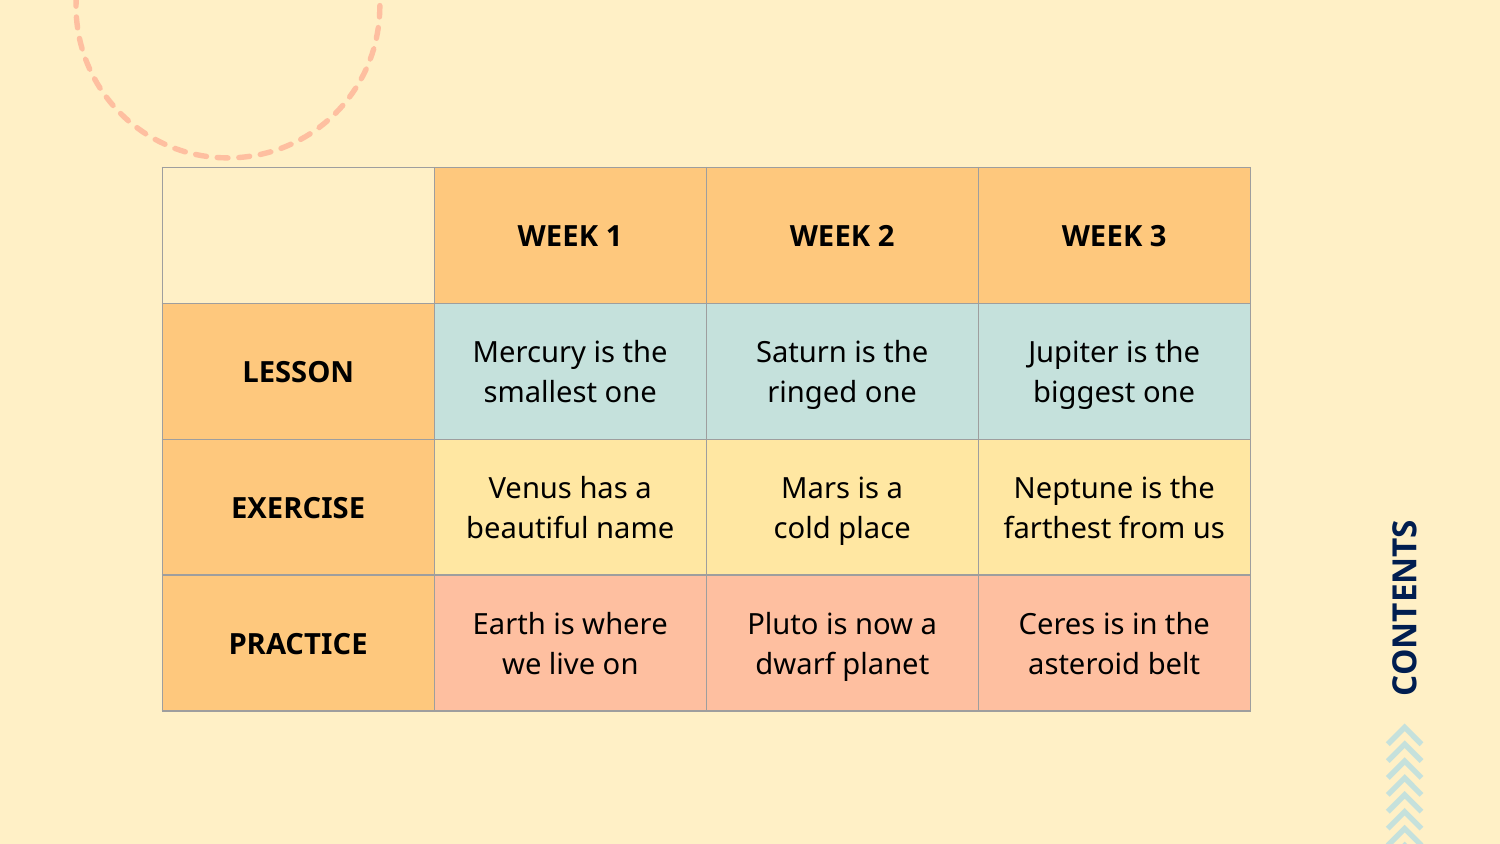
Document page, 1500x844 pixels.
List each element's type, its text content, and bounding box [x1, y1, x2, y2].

table_header [163, 168, 434, 303]
table_cell PRACTICE [163, 576, 434, 710]
table_cell Pluto is now a dwarf planet [707, 576, 978, 710]
table_cell LESSON [163, 304, 434, 439]
table_cell Jupiter is the biggest one [979, 304, 1250, 439]
table_cell Neptune is the farthest from us [979, 440, 1250, 574]
table_header WEEK 3 [979, 168, 1250, 303]
table_header WEEK 1 [435, 168, 706, 303]
title CONTENTS [1368, 0, 1442, 712]
table_cell Saturn is the ringed one [707, 304, 978, 439]
table_cell Mars is a cold place [707, 440, 978, 574]
table_cell Earth is where we live on [435, 576, 706, 710]
table_cell EXERCISE [163, 440, 434, 574]
table_cell Mercury is the smallest one [435, 304, 706, 439]
table_cell Ceres is in the asteroid belt [979, 576, 1250, 710]
table_cell Venus has a beautiful name [435, 440, 706, 574]
table_header WEEK 2 [707, 168, 978, 303]
